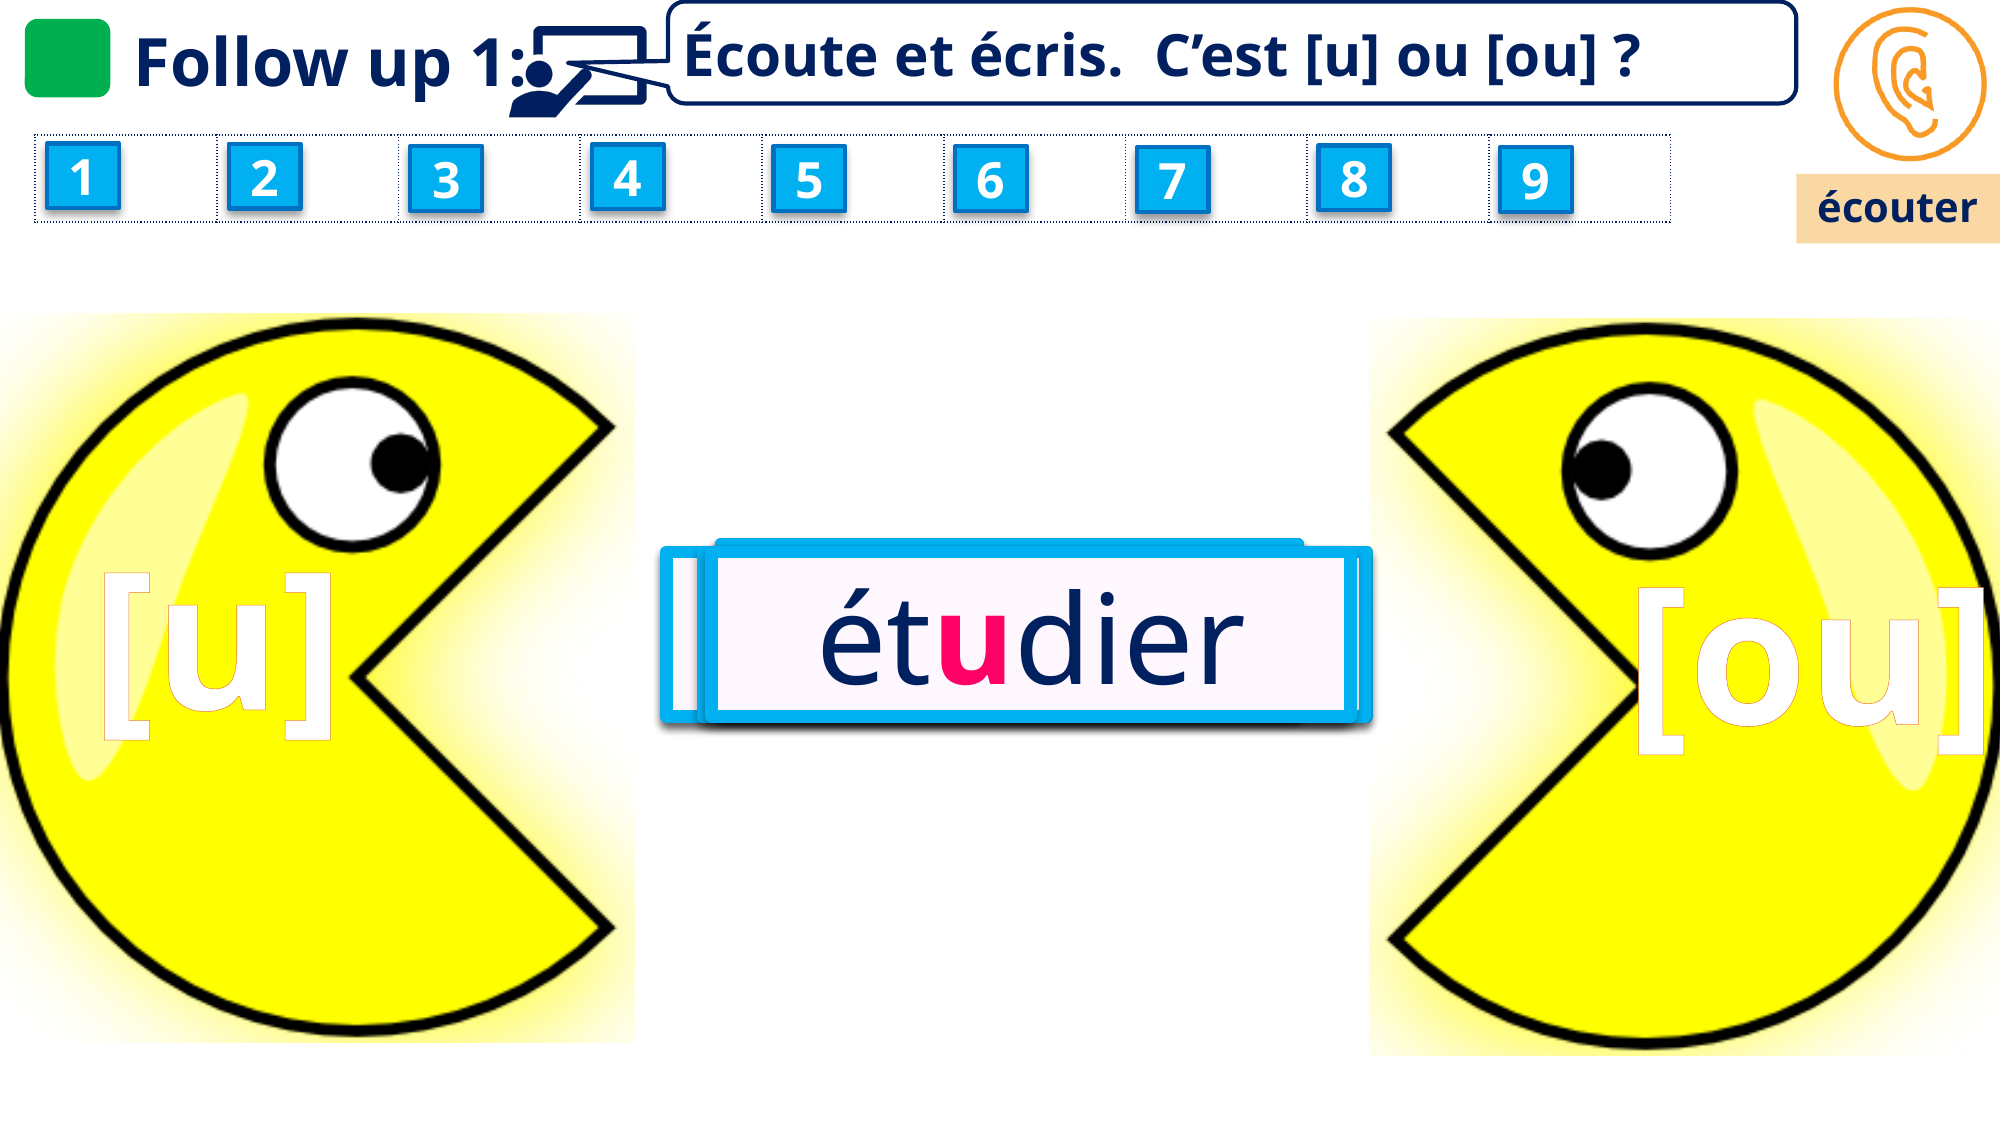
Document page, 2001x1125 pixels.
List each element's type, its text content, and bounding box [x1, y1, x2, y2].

text_box écouter [1796, 173, 2000, 244]
text_box amusant [721, 544, 1298, 549]
picture [502, 0, 654, 147]
text_box . Écoute les noms des animaux. C’est [ien] ou [(a)in]? [659, 0, 1799, 106]
table_header [217, 135, 399, 222]
text_box 6 [953, 144, 1029, 213]
table_header [1125, 135, 1307, 222]
text_box cousine [1351, 551, 1363, 717]
table_header [399, 135, 580, 222]
table_header [1489, 135, 1671, 222]
table_header [659, 135, 762, 222]
text_box 9 [1498, 145, 1574, 214]
table_header [762, 135, 944, 222]
title Follow up 1: [118, 9, 497, 121]
table_header [580, 156, 590, 222]
text_box 7 [1135, 145, 1211, 214]
text_box étudier [711, 551, 1351, 717]
text_box cousine [666, 551, 703, 717]
text_box 2 [227, 142, 303, 211]
table_header [35, 135, 217, 222]
table_header [944, 135, 1125, 222]
text_box 3 [408, 144, 484, 213]
table_header [1307, 135, 1489, 222]
text_box 1 [45, 141, 121, 210]
picture [0, 313, 635, 1044]
picture [1819, 0, 2000, 181]
text_box bonjour [703, 551, 711, 717]
text_box 4 [590, 142, 666, 211]
text_box 5 [771, 144, 847, 213]
picture [1368, 318, 2000, 1056]
text_box [24, 18, 111, 98]
text_box 8 [1316, 143, 1392, 212]
text_box Écoute et écris. C’est [u] ou [ou] ? [668, 10, 1760, 85]
